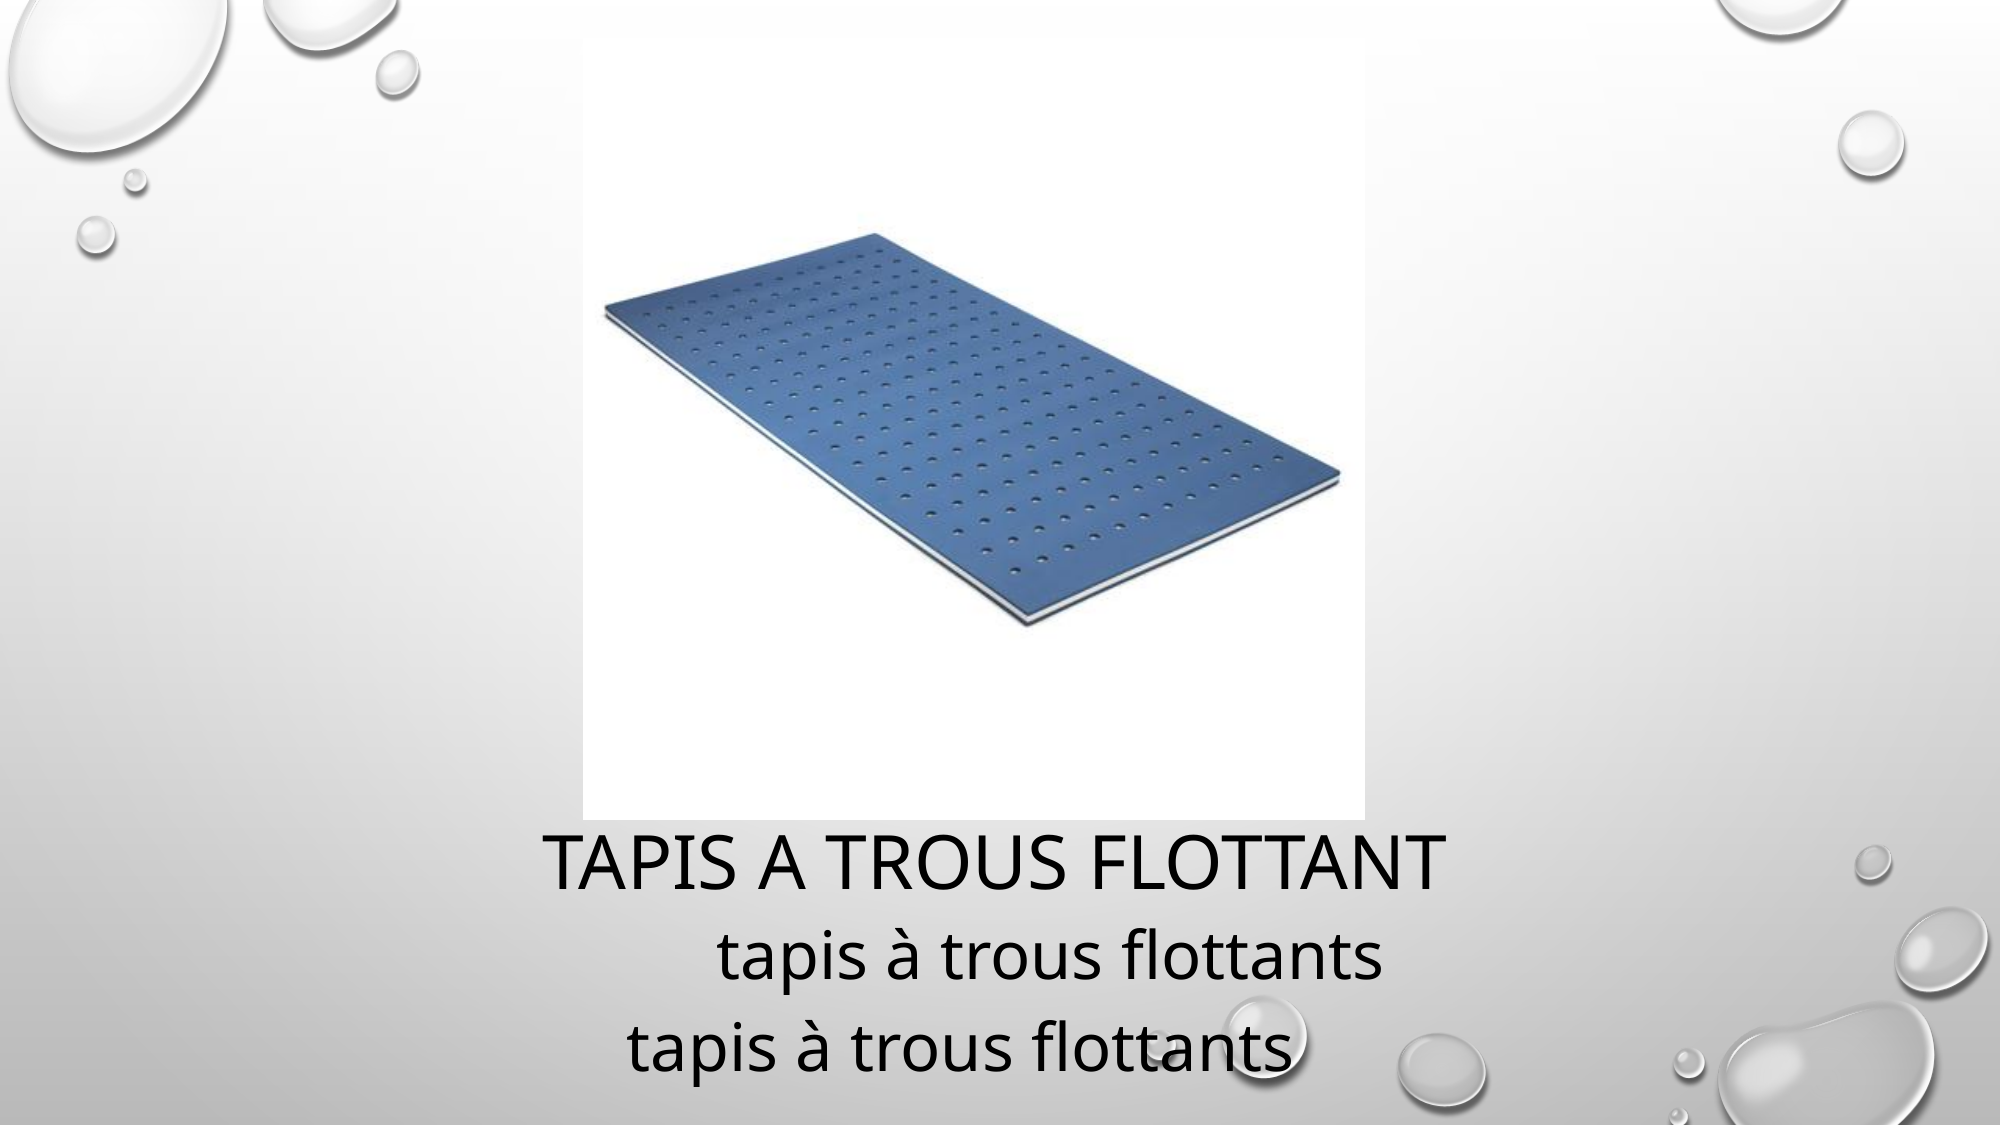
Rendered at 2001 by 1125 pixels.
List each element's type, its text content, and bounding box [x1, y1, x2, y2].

picture [0, 0, 2000, 1125]
text_box tapis à trous flottants [701, 905, 1400, 1001]
text_box tapis à trous flottants [612, 997, 1311, 1093]
title Tapis a trous flottant [145, 734, 1846, 996]
